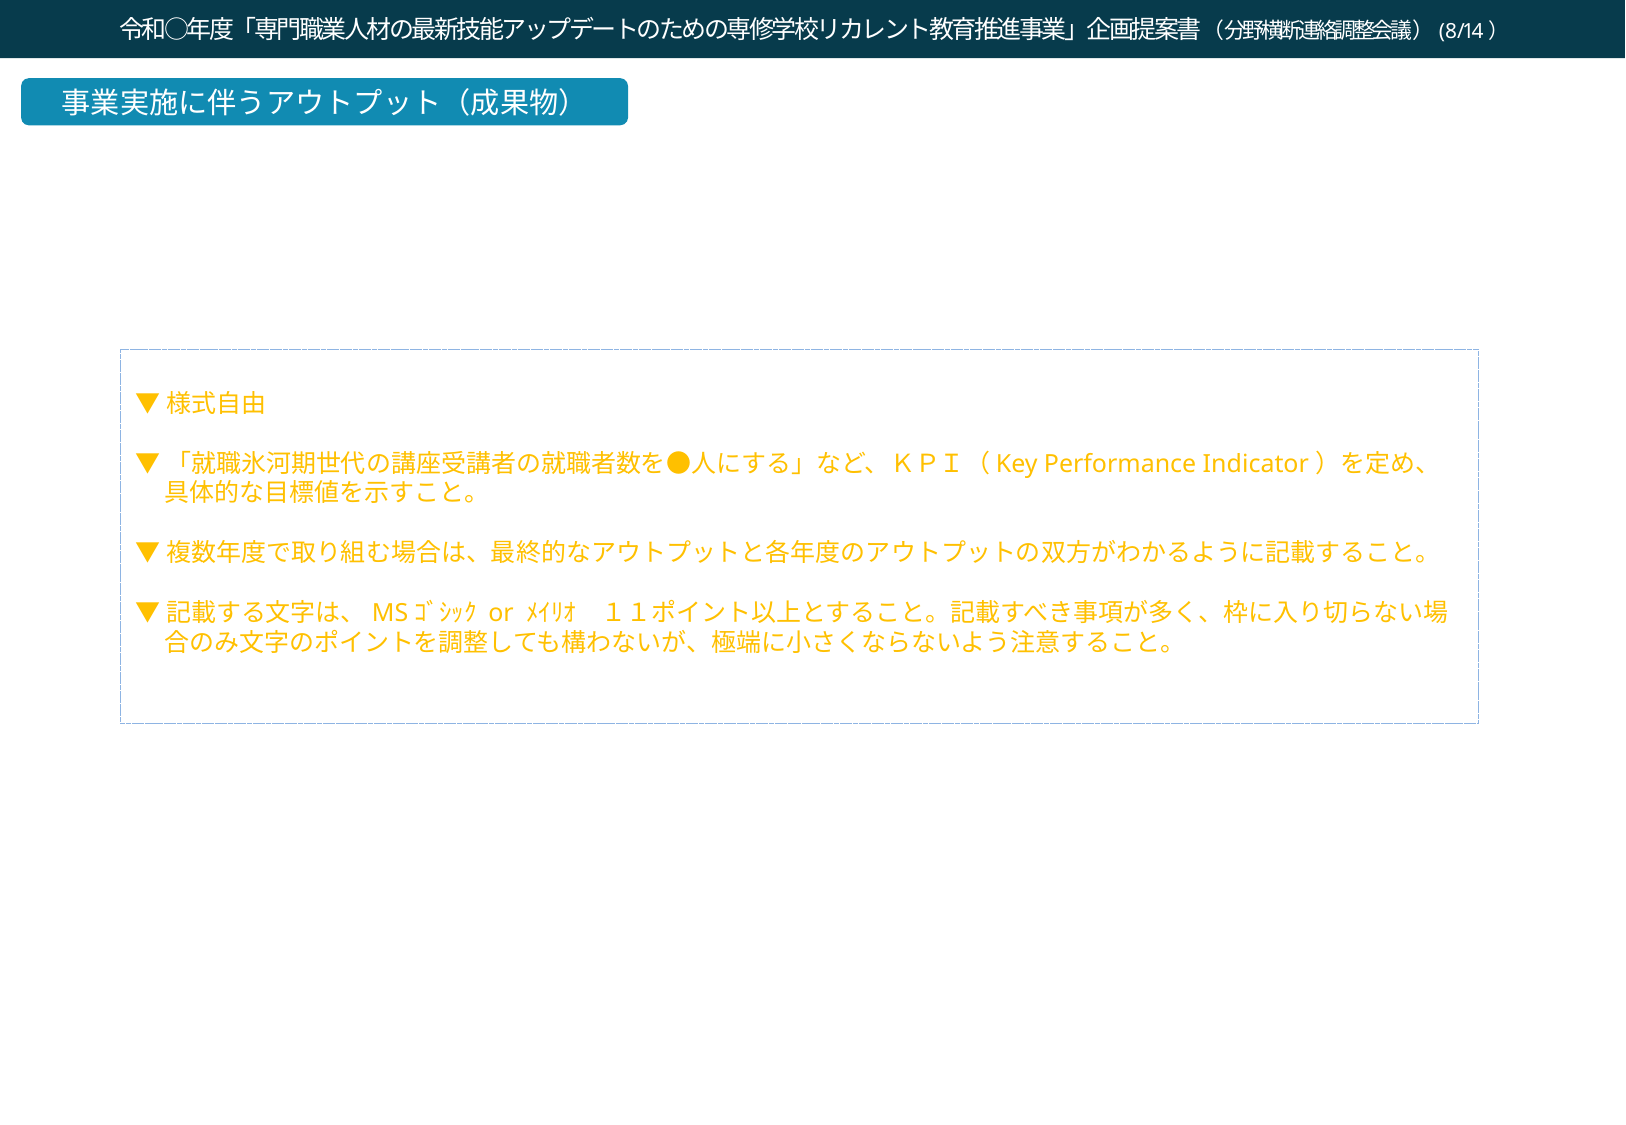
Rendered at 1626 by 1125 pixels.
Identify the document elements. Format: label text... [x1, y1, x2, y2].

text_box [0, 0, 1625, 59]
text_box ▼様式自由 ▼「就職氷河期世代の講座受講者の就職者数を●人にする」など、ＫＰＩ（Key Performance Indicator）を定め、具体的な目標値を示すこと。 ▼複数年度で取り組む場合は、最終的なアウトプットと各年度のアウトプットの双方がわかるように記載すること。 ▼記載する文字は、MSｺﾞｼｯｸ or ﾒｲﾘｵ １１ポイント以上とすること。記載すべき事項が多く、枠に入り切らない場合のみ文字のポイントを調整しても構わないが、極端に小さくならないよう注意すること。 [120, 349, 1479, 724]
text_box 事業実施に伴うアウトプット（成果物） [18, 76, 631, 128]
